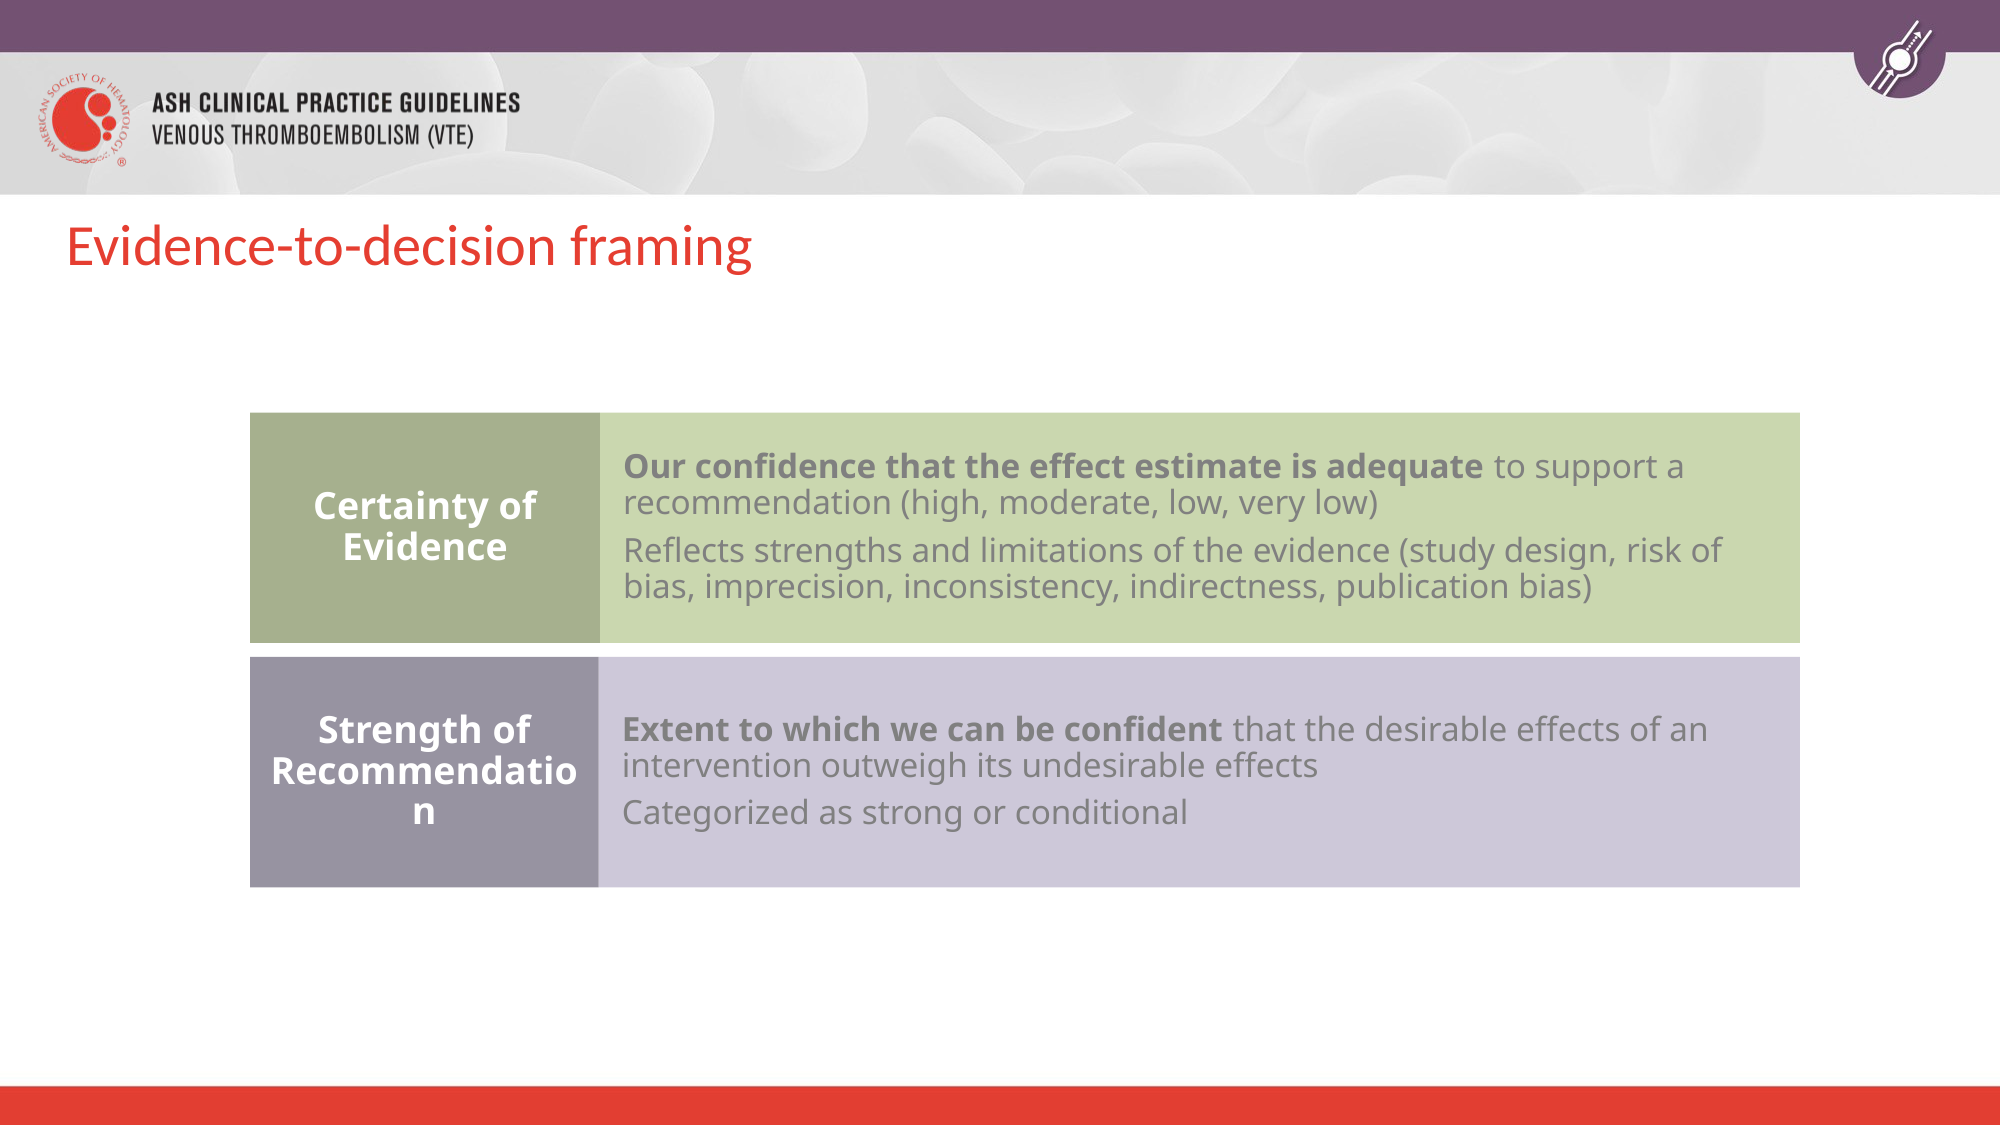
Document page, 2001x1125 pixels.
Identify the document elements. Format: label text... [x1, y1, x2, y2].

title Evidence-to-decision framing [66, 207, 1196, 278]
picture [0, 0, 2000, 1125]
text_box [249, 412, 1801, 888]
